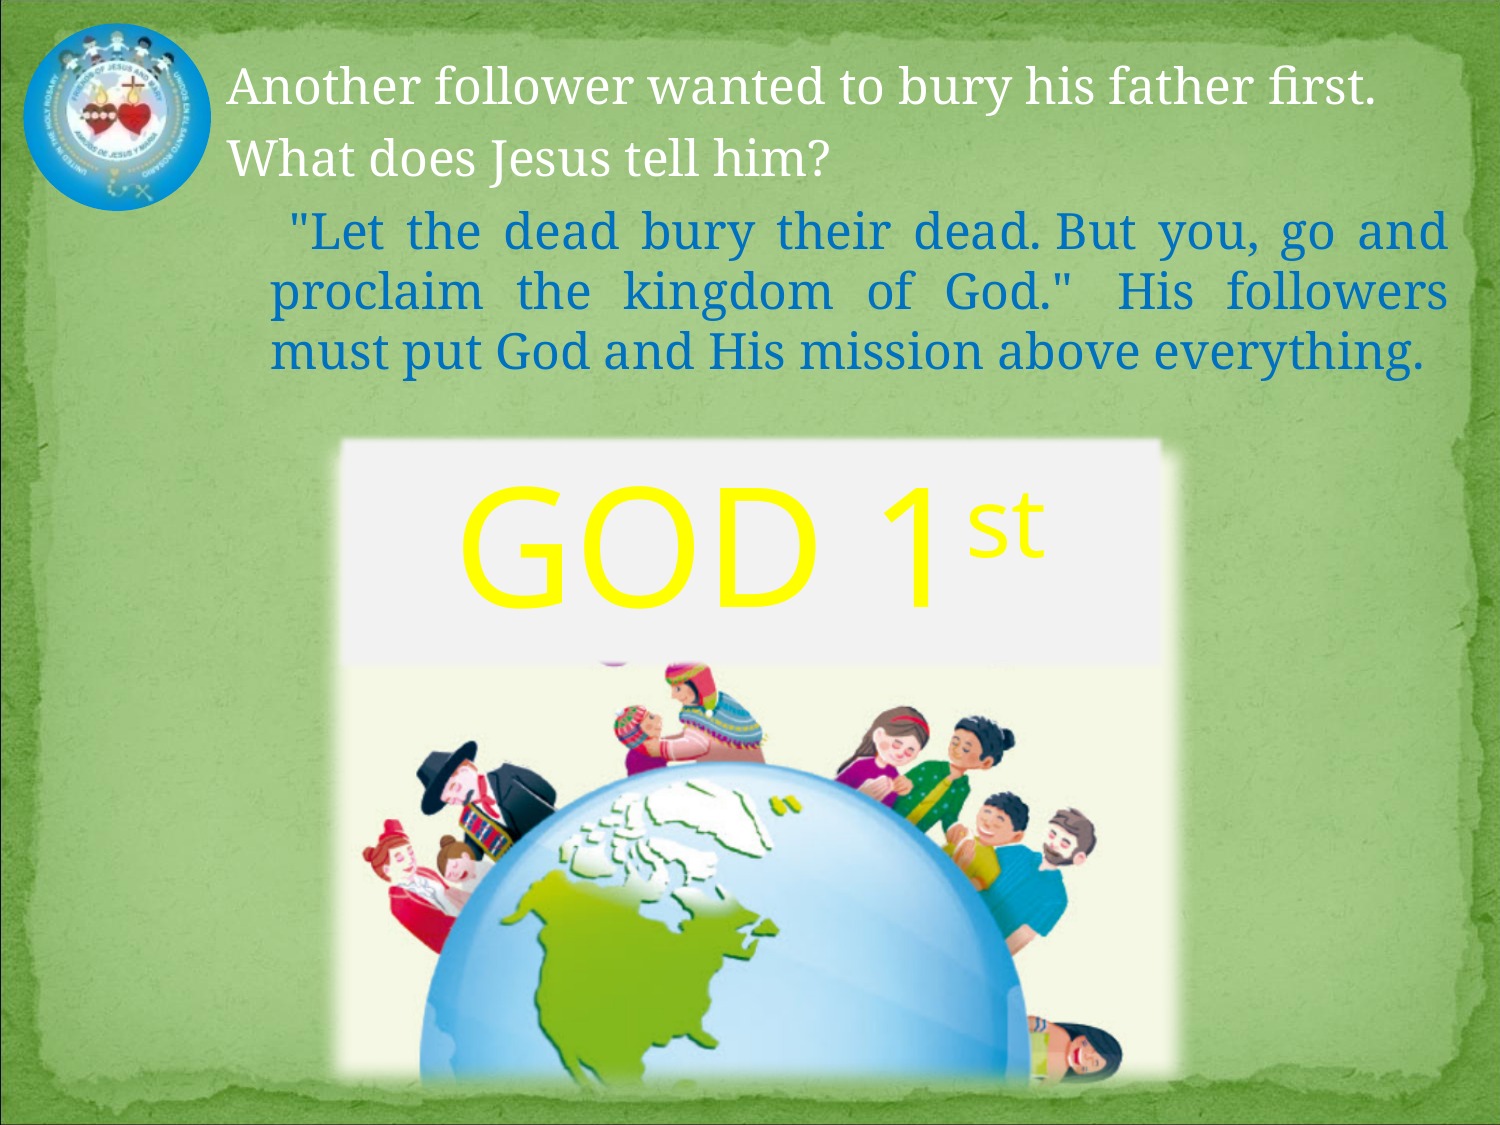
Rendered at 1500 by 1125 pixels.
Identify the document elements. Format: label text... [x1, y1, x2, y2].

list Another follower wanted to bury his father first. What does Jesus tell him? "Let the dead bury their dead. But you, go and proclaim the kingdom of God." His followers must put God and His mission above everything. [210, 46, 1465, 790]
picture [0, 0, 1500, 1125]
